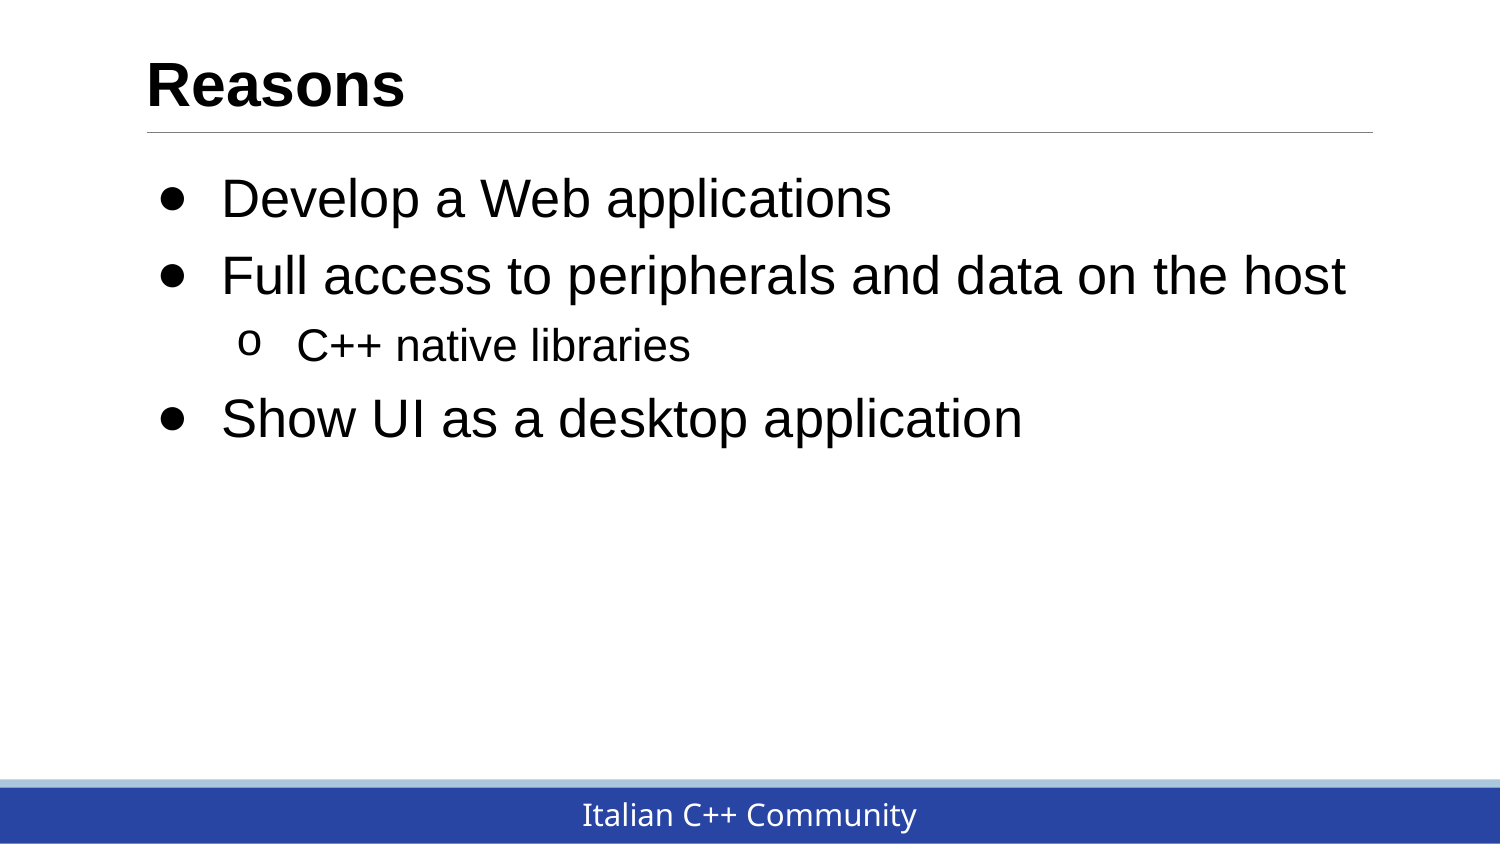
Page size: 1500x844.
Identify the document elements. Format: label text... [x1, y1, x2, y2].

list Develop a Web applications Full access to peripherals and data on the host C++ native libraries Show UI as a desktop application [135, 152, 1373, 759]
title Reasons [135, 1, 1373, 131]
